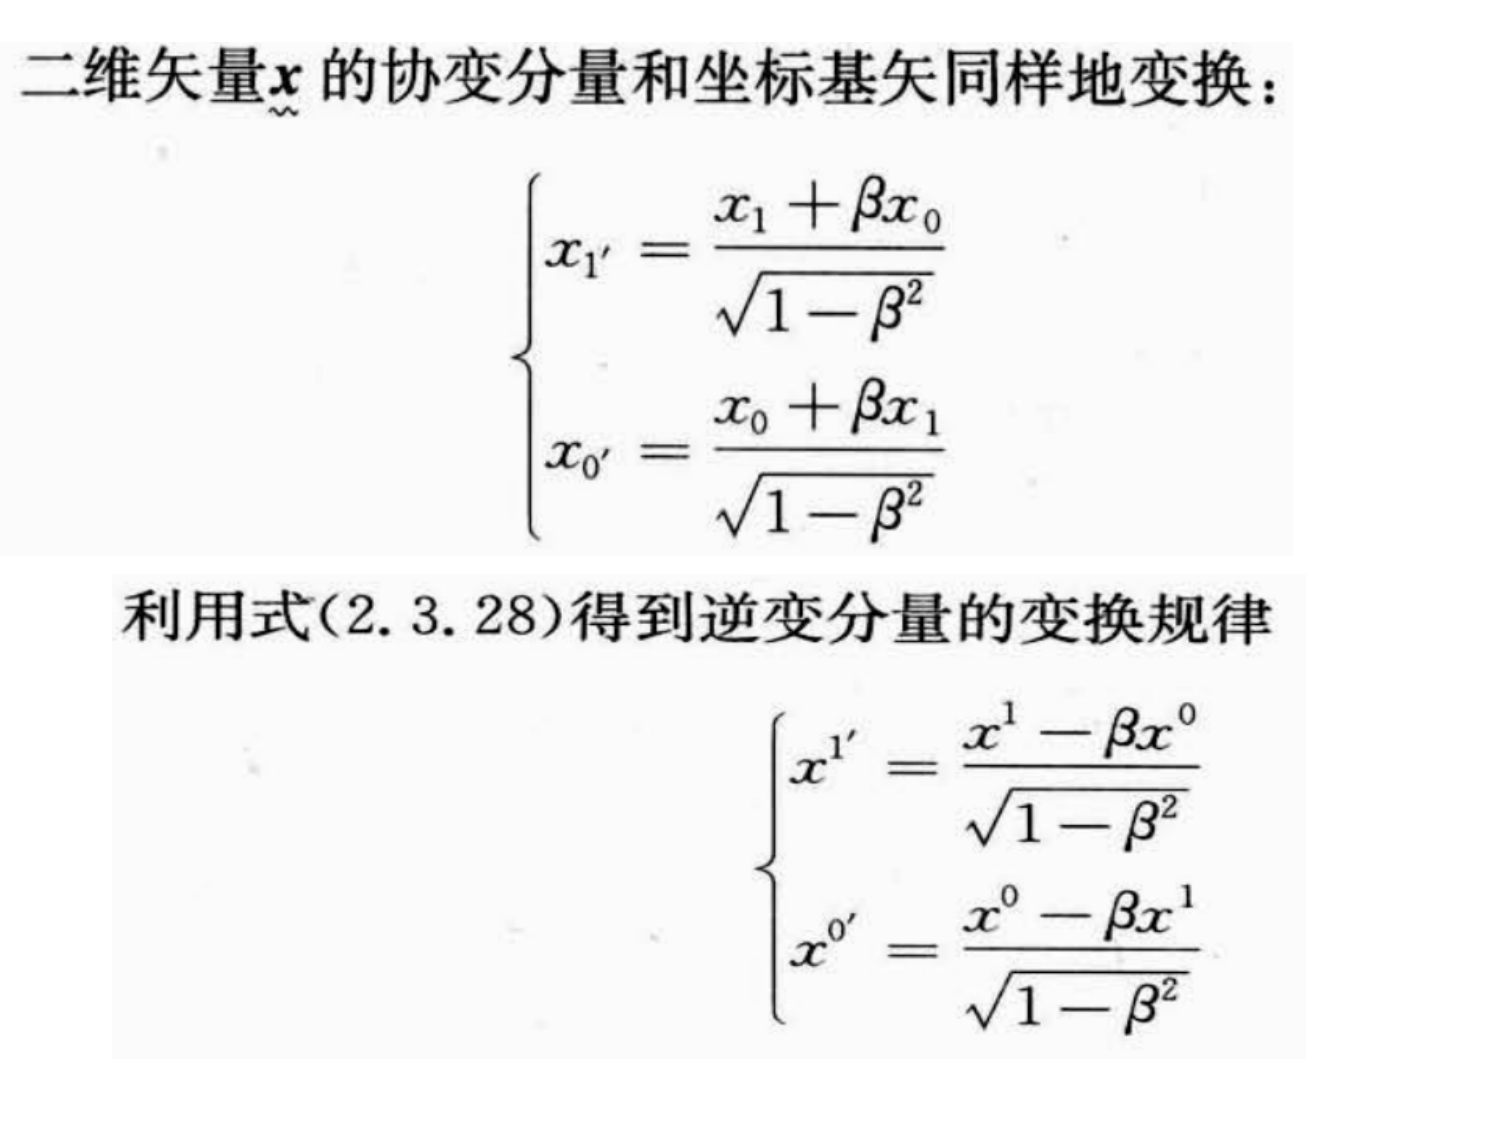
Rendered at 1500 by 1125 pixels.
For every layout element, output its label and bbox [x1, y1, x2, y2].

picture [111, 573, 1306, 1059]
list [0, 42, 1293, 556]
